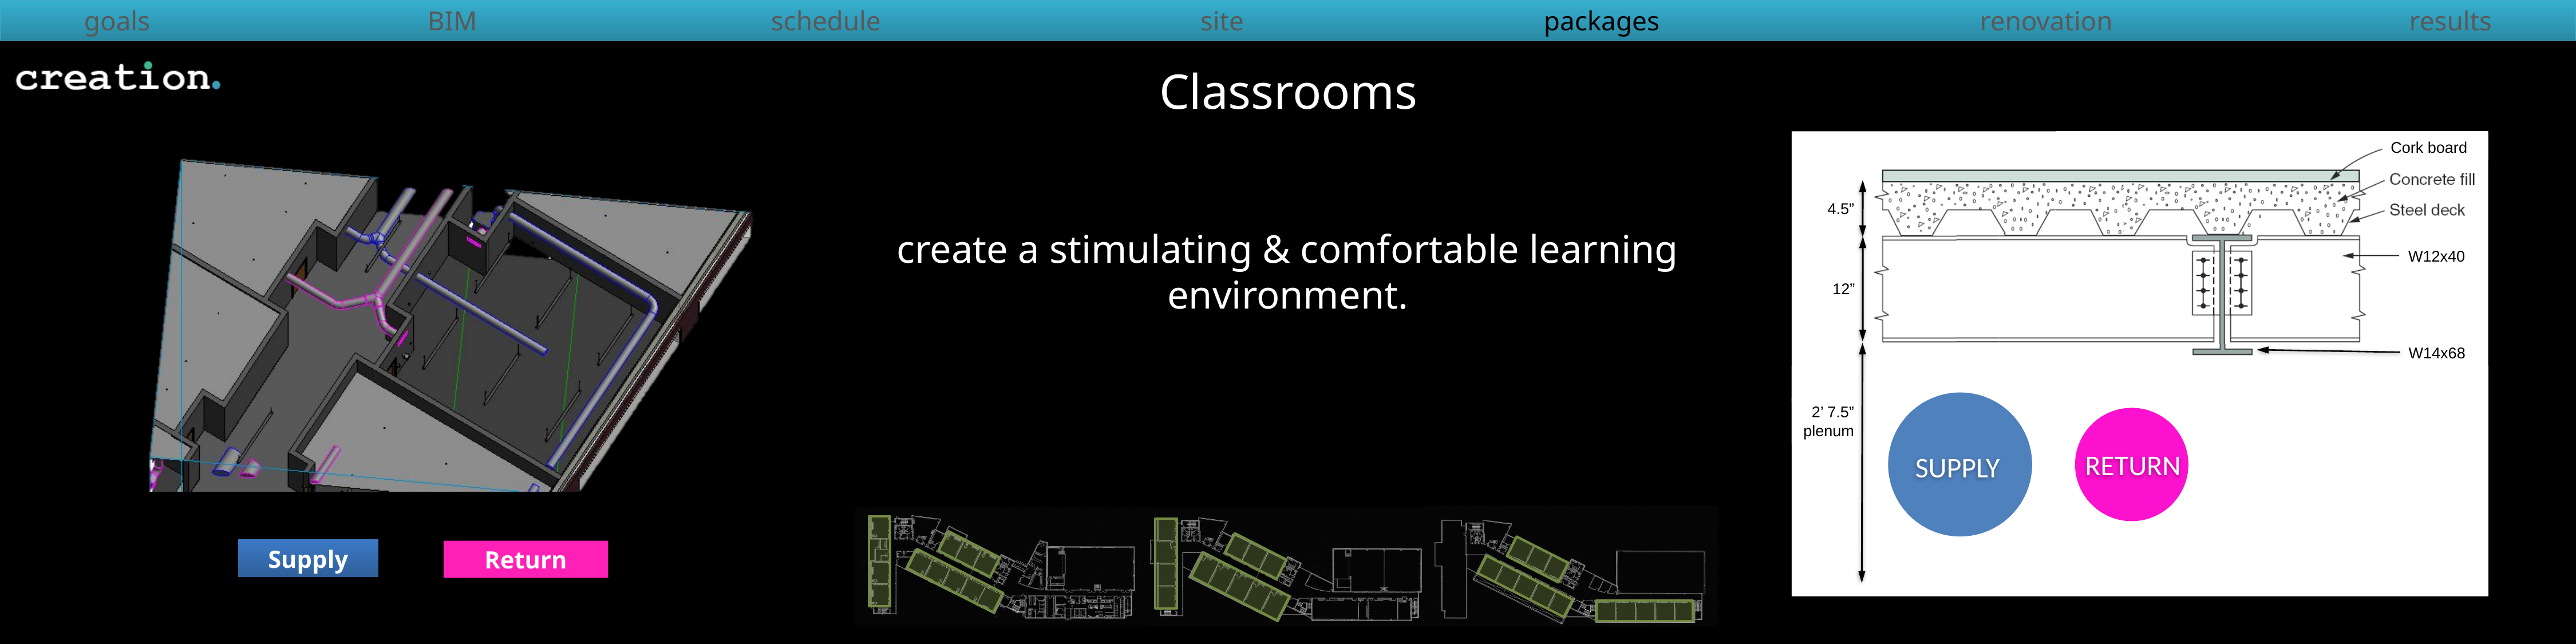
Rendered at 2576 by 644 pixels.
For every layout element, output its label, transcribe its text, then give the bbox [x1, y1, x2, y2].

text_box Classrooms [864, 56, 1713, 125]
text_box Supply [238, 539, 379, 577]
text_box create a stimulating & comfortable learning environment. [864, 219, 1712, 322]
picture [137, 152, 781, 492]
text_box Return [443, 540, 609, 578]
picture [0, 42, 236, 114]
text_box goals BIM schedule site packages renovation results [0, 0, 2576, 40]
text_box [1791, 131, 2489, 596]
picture [855, 505, 1718, 627]
